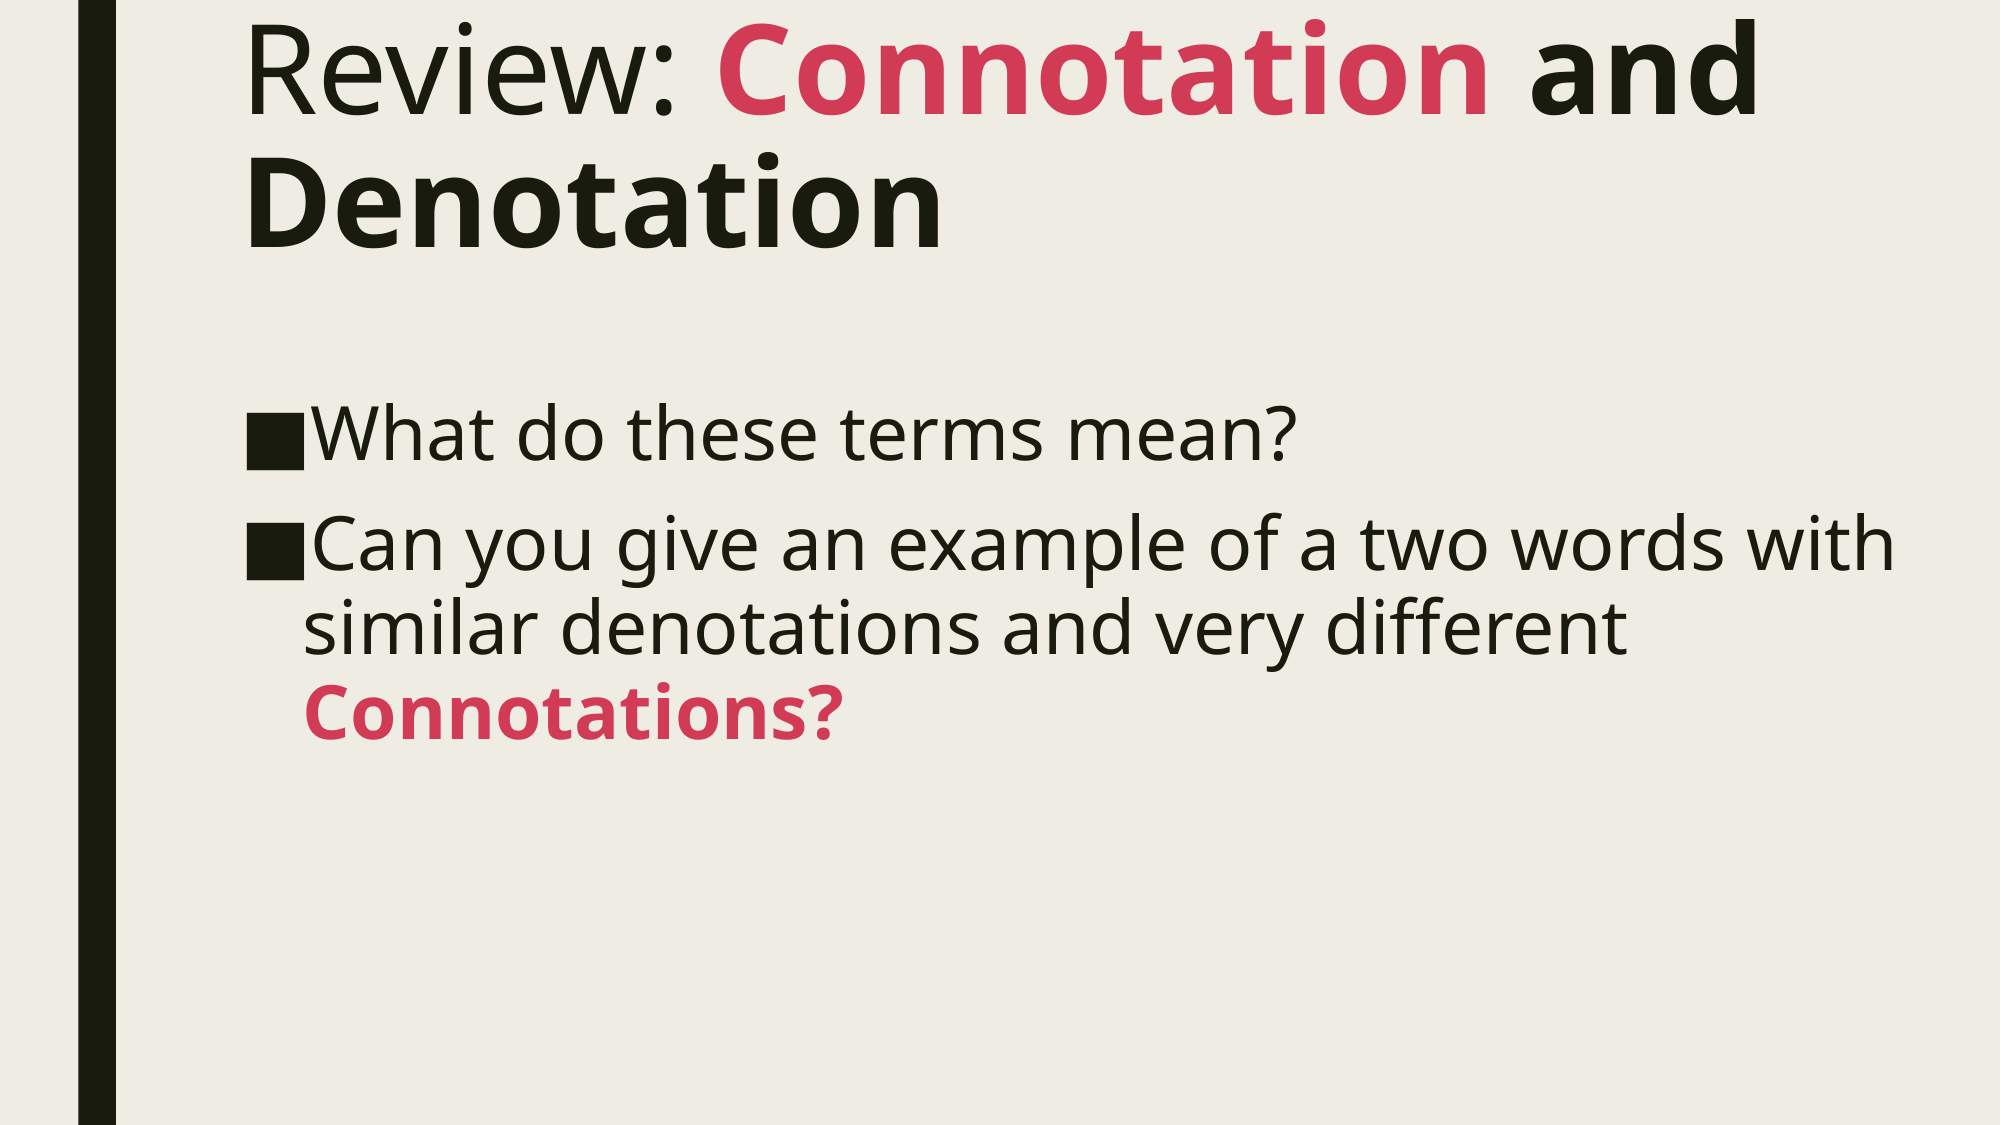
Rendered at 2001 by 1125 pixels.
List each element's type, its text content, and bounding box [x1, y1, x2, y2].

list What do these terms mean? Can you give an example of a two words with similar denotations and very different Connotations? [225, 270, 1918, 1073]
title Review: Connotation and Denotation [225, 0, 1800, 244]
